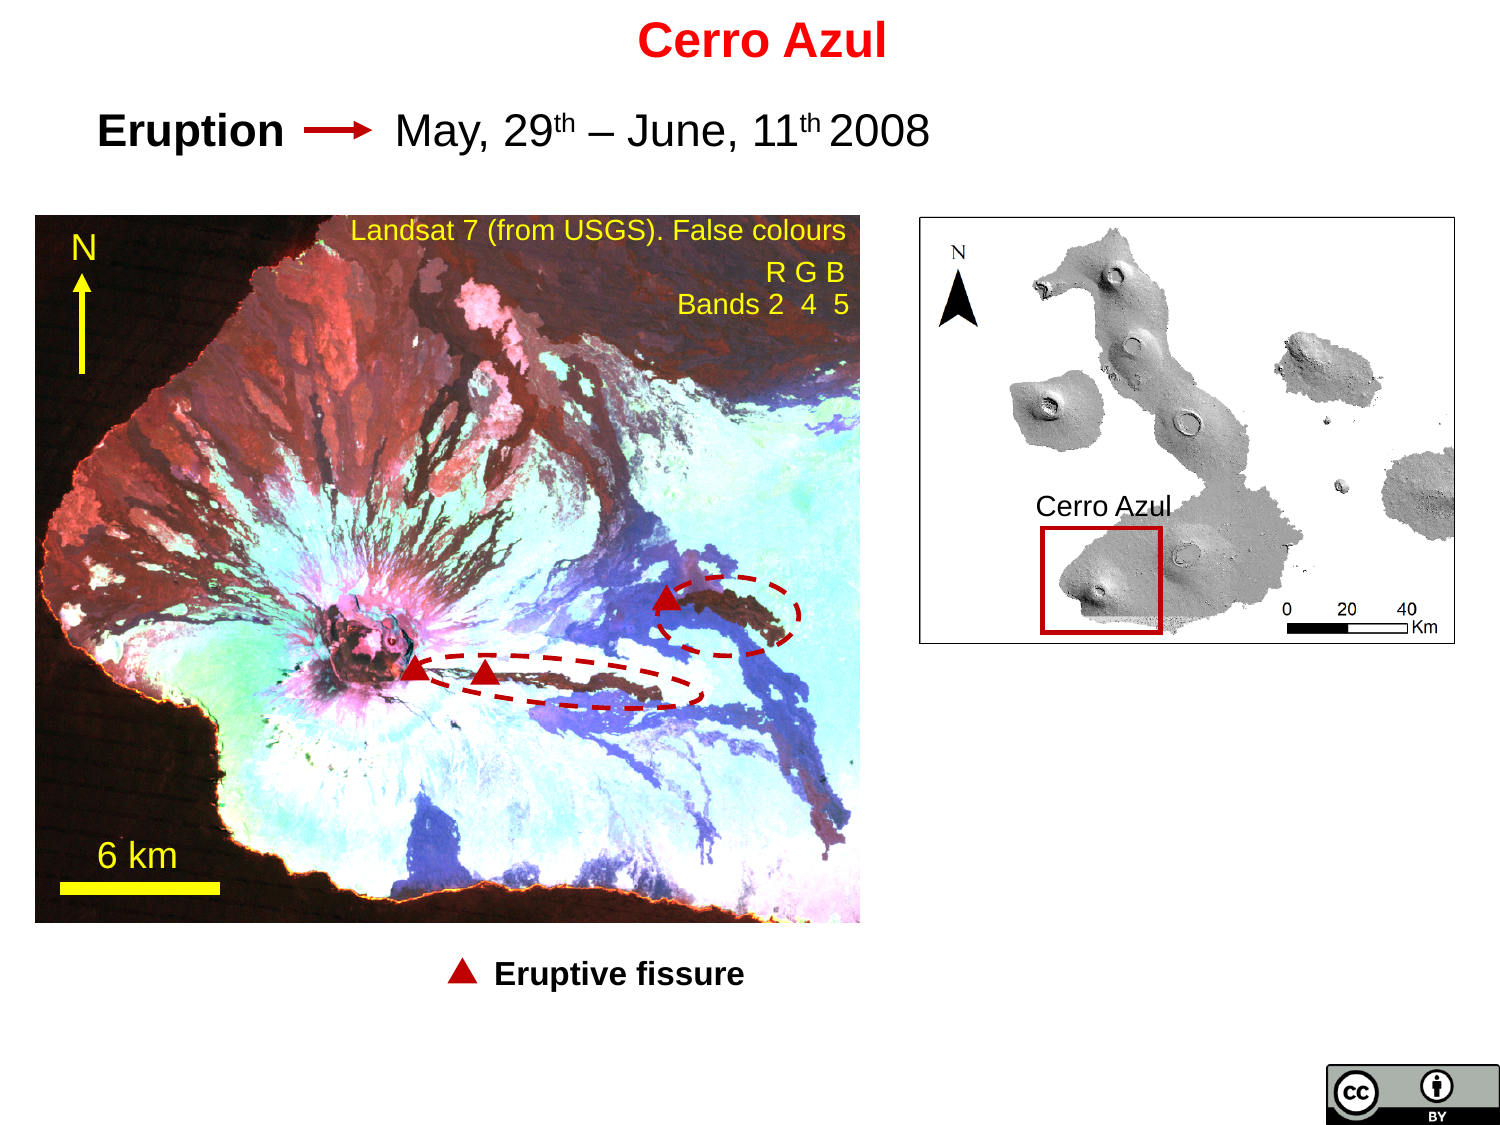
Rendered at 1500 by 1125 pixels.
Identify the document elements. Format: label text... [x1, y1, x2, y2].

text_box Eruption [82, 93, 301, 163]
text_box Eruptive fissure [479, 945, 761, 1000]
text_box Cerro Azul [622, 0, 910, 75]
picture [35, 215, 860, 923]
picture [1326, 1064, 1500, 1125]
picture [917, 214, 1457, 646]
text_box [445, 955, 479, 985]
text_box Landsat 7 (from USGS). False colours [335, 203, 871, 254]
text_box May, 29th – June, 11th 2008 [379, 93, 946, 163]
text_box Bands 2 4 5 [860, 278, 865, 329]
